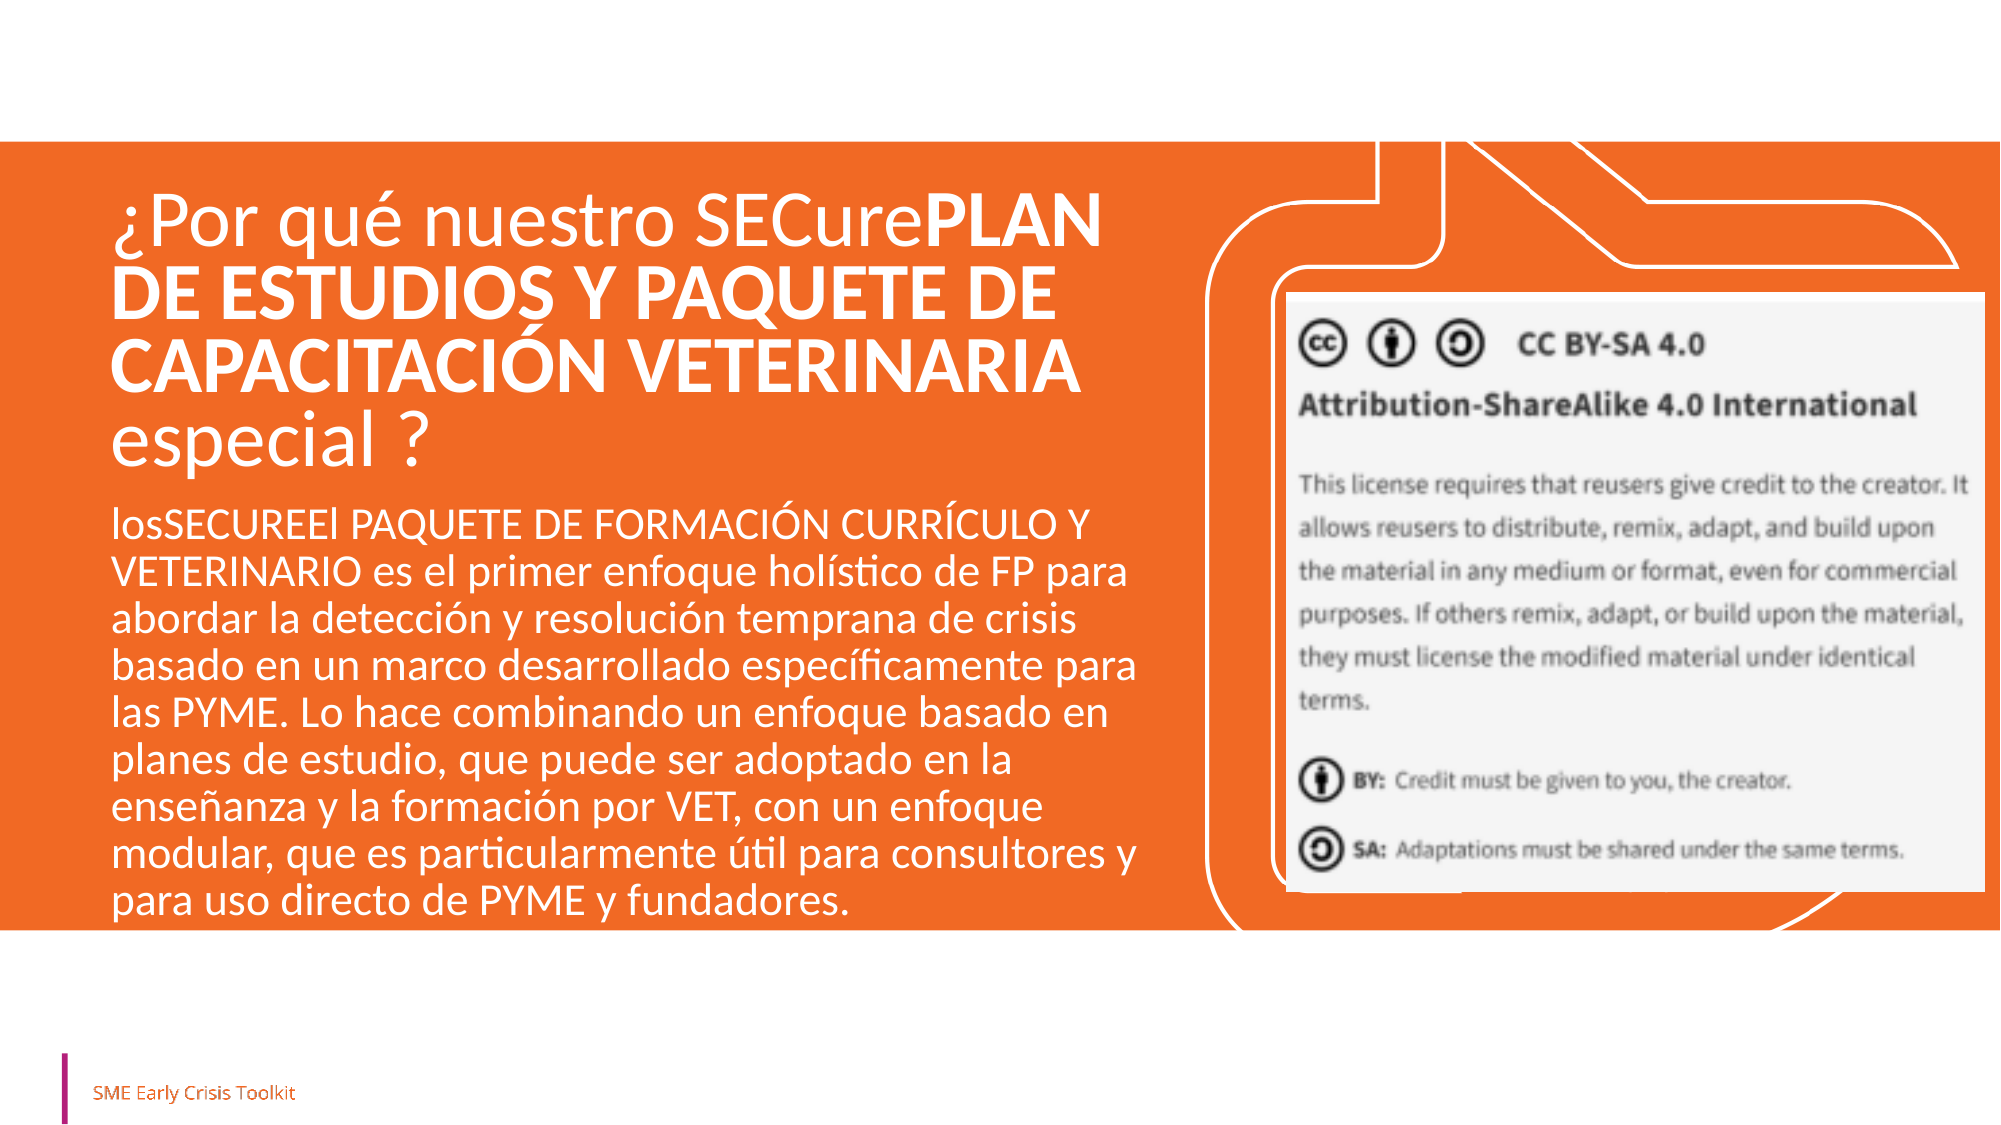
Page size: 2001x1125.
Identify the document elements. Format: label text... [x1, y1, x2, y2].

picture [83, 1080, 95, 1104]
picture [1047, 141, 2001, 931]
text_box losSECUREEl PAQUETE DE FORMACIÓN CURRÍCULO Y VETERINARIO es el primer enfoque holístico de FP para abordar la detección y resolución temprana de crisis basado en un marco desarrollado específicamente para las PYME. Lo hace combinando un enfoque basado en planes de estudio, que puede ser adoptado en la enseñanza y la formación por VET, con un enfoque modular, que es particularmente útil para consultores y para uso directo de PYME y fundadores. [95, 496, 1177, 1125]
list ¿Por qué nuestro SECurePLAN DE ESTUDIOS Y PAQUETE DE CAPACITACIÓN VETERINARIA especial ? [95, 180, 1177, 496]
